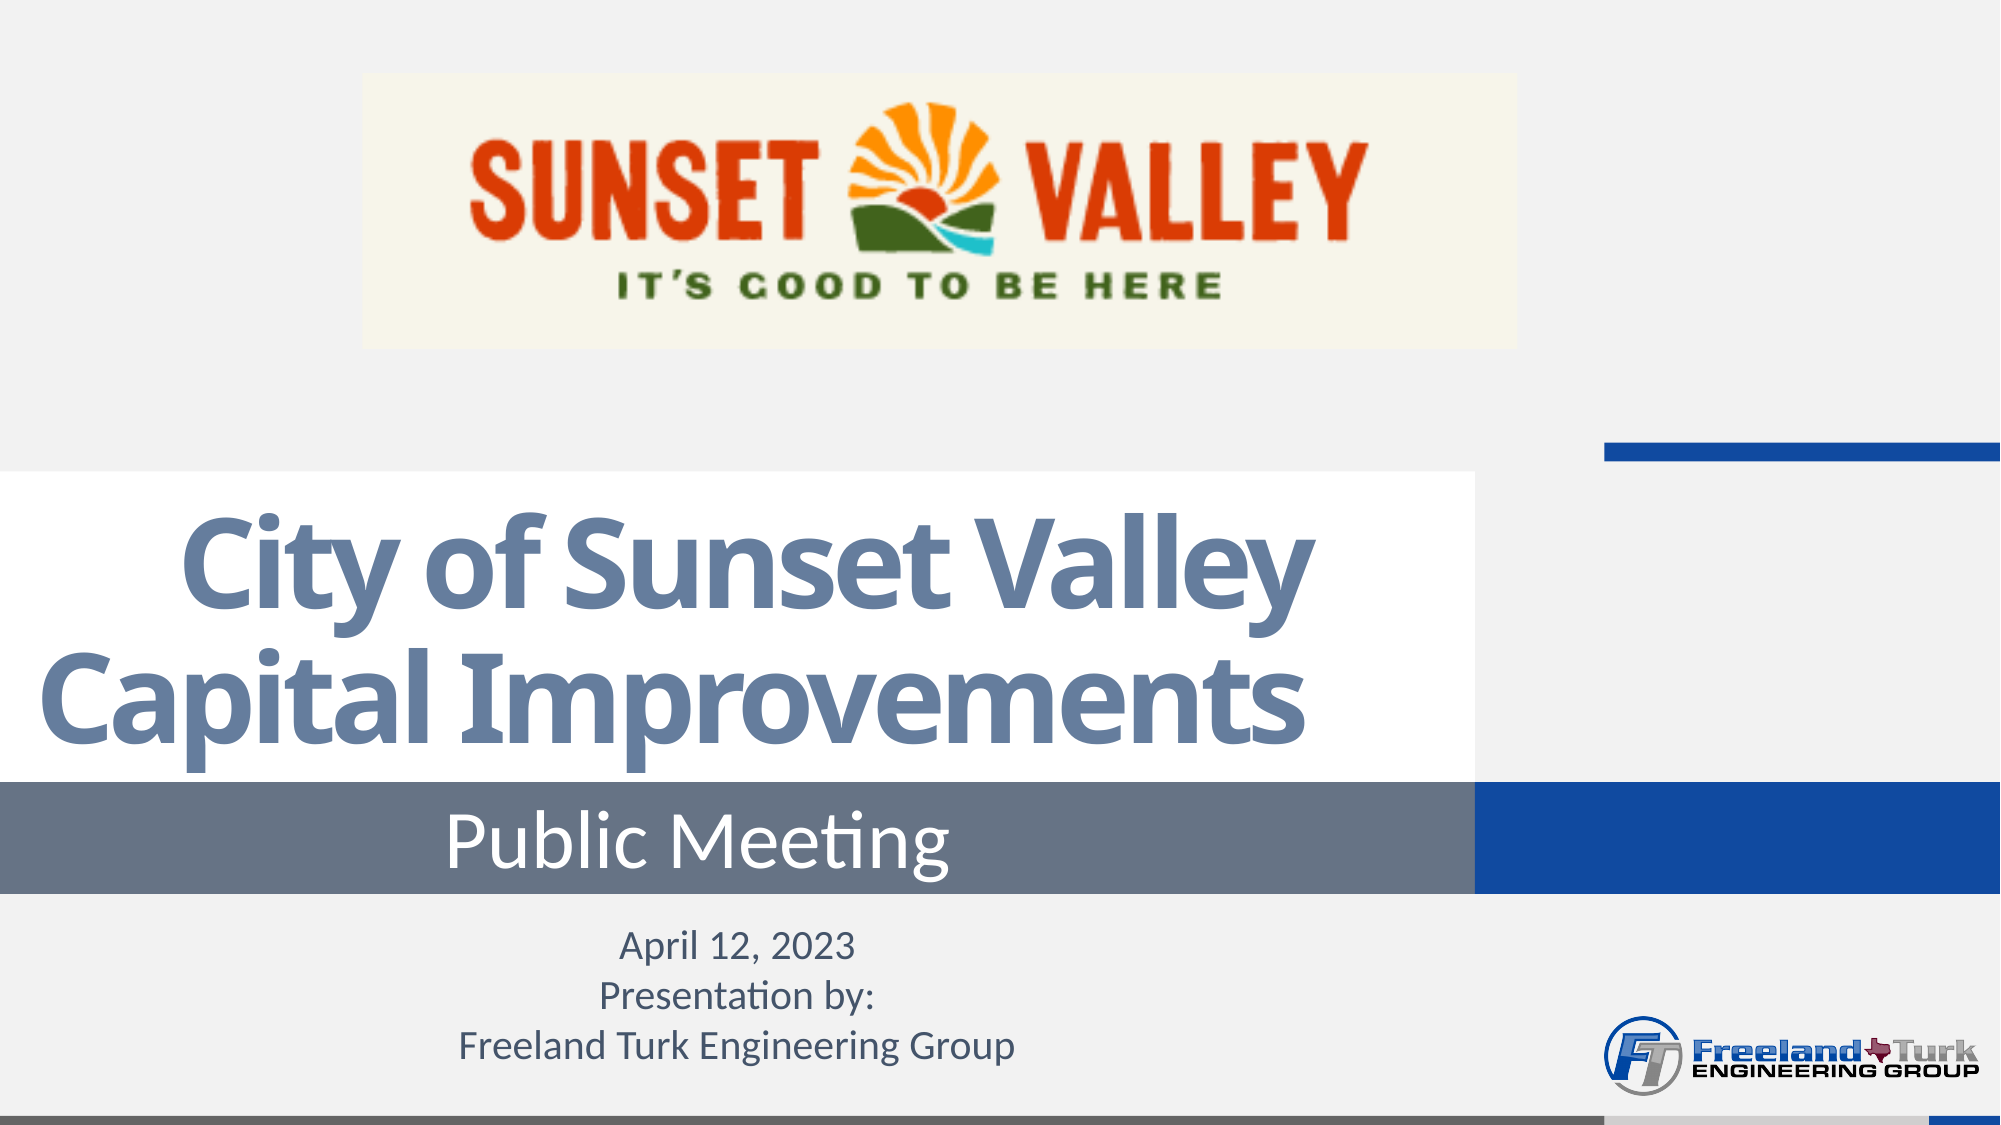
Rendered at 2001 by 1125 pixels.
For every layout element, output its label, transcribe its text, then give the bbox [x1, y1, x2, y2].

picture [362, 73, 1518, 349]
picture [1604, 1016, 1979, 1096]
title City of Sunset Valley Capital Improvements [0, 471, 1475, 782]
text_box April 12, 2023 Presentation by: Freeland Turk Engineering Group [409, 910, 1066, 1125]
subtitle Public Meeting [0, 782, 1474, 894]
text_box [1474, 781, 2000, 895]
